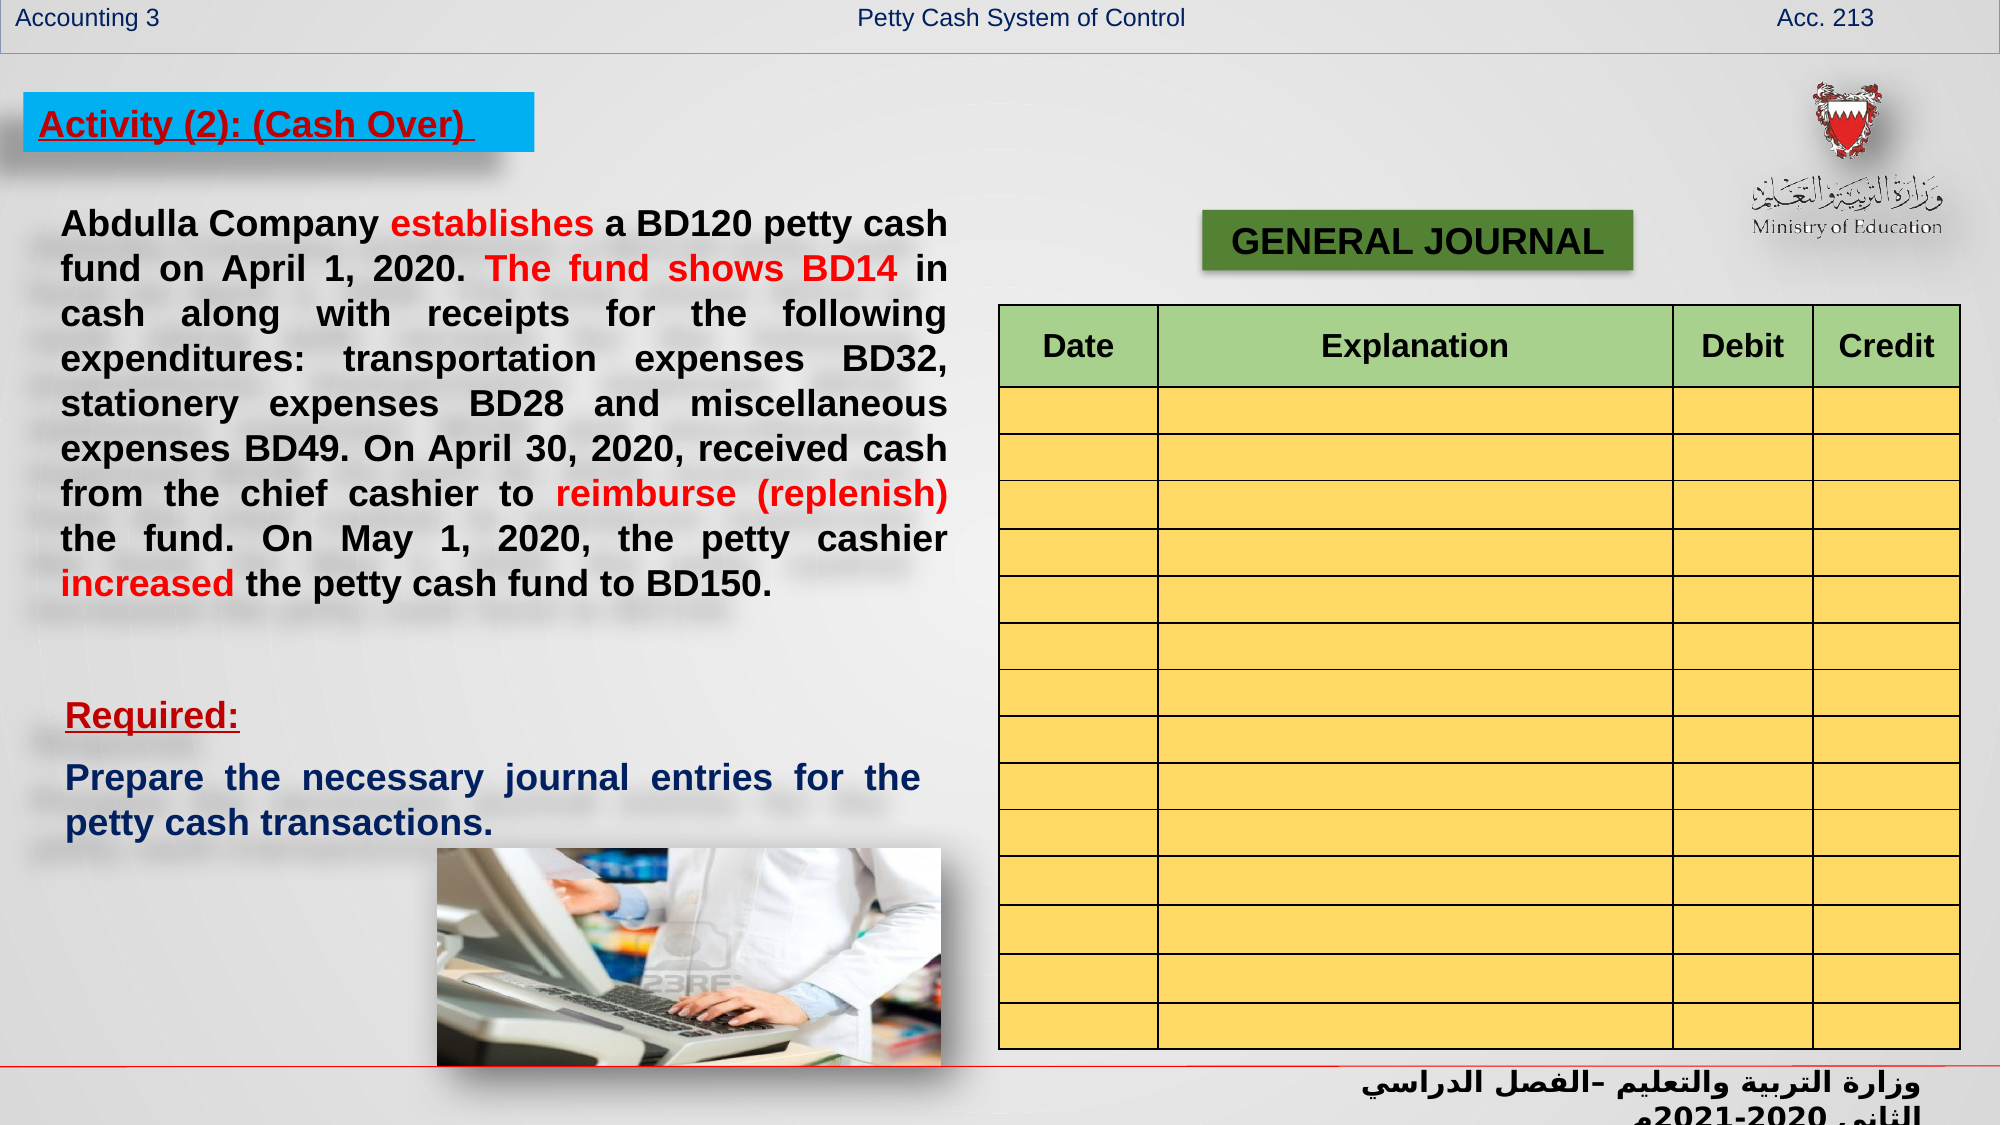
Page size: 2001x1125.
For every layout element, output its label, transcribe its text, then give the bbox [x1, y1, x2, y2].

table_cell [1674, 435, 1812, 480]
table_cell [1674, 577, 1812, 622]
table_cell [1000, 530, 1157, 575]
table_cell [1000, 481, 1157, 528]
table_cell [1814, 857, 1959, 904]
table_header Credit [1814, 313, 1959, 386]
table_cell [1814, 481, 1959, 528]
table_cell [1674, 670, 1812, 715]
table_cell [1674, 624, 1812, 669]
table_cell [1674, 764, 1812, 809]
table_cell [1000, 764, 1157, 809]
table_cell [1814, 955, 1959, 1002]
table_cell [1159, 717, 1672, 762]
table_cell [1814, 906, 1959, 953]
table_cell [1674, 955, 1812, 1002]
table_cell [1814, 1004, 1959, 1048]
table_cell [1000, 624, 1157, 669]
table_cell [1159, 764, 1672, 809]
text_box Abdulla Company establishes a BD120 petty cash fund on April 1, 2020. The fund shows BD14 in cash along with receipts for the following expenditures: transportation expenses BD32, stationery expenses BD28 and miscellaneous expenses BD49. On April 30, 2020, received cash from the chief cashier to reimburse (replenish) the fund. On May 1, 2020, the petty cashier increased the petty cash fund to BD150. [45, 191, 964, 612]
table_cell [1159, 906, 1672, 953]
table_cell [1159, 955, 1672, 1002]
table_cell [1814, 624, 1959, 669]
text_box GENERAL JOURNAL [1201, 209, 1634, 271]
table_cell [1674, 1004, 1812, 1048]
table_cell [1814, 530, 1959, 575]
table_cell [1814, 670, 1959, 715]
table_cell [1814, 577, 1959, 622]
table_cell [1814, 435, 1959, 480]
table_cell [1159, 481, 1672, 528]
table_cell [1159, 388, 1672, 433]
table_cell [1159, 857, 1672, 904]
table_cell [1674, 717, 1812, 762]
table_cell [1814, 388, 1959, 433]
table_cell [1814, 764, 1959, 809]
table_cell [1674, 388, 1812, 433]
table_cell [1674, 906, 1812, 953]
table_cell [1159, 810, 1672, 855]
table_cell [1674, 857, 1812, 904]
table_cell [1674, 481, 1812, 528]
table_cell [1674, 530, 1812, 575]
table_header Debit [1674, 306, 1812, 386]
text_box Activity (2): (Cash Over) [23, 92, 535, 152]
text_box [0, 1065, 2000, 1125]
table_cell [1000, 670, 1157, 715]
table_cell [1000, 1004, 1157, 1048]
table_cell [1159, 1004, 1672, 1048]
table_cell [1159, 670, 1672, 715]
table_cell [1814, 717, 1959, 762]
picture [1714, 58, 1985, 267]
table_cell [1000, 857, 1157, 904]
table_cell [1159, 624, 1672, 669]
table_cell [1159, 435, 1672, 480]
table_cell [1814, 810, 1959, 855]
text_box Required: Prepare the necessary journal entries for the petty cash transactions. [49, 661, 936, 851]
table_cell [1000, 810, 1157, 855]
table_cell [1000, 717, 1157, 762]
picture [437, 848, 941, 1065]
table_cell [1159, 577, 1672, 622]
table_header Date [1000, 306, 1157, 386]
table_cell [1000, 577, 1157, 622]
table_cell [1674, 810, 1812, 855]
text_box Accounting 3 Petty Cash System of Control Acc. 213 [0, 0, 2000, 54]
table_cell [1000, 955, 1157, 1002]
table_header Explanation [1159, 306, 1672, 386]
table_cell [1000, 906, 1157, 953]
table_cell [1000, 435, 1157, 480]
table_cell [1000, 388, 1157, 433]
table_cell [1159, 530, 1672, 575]
